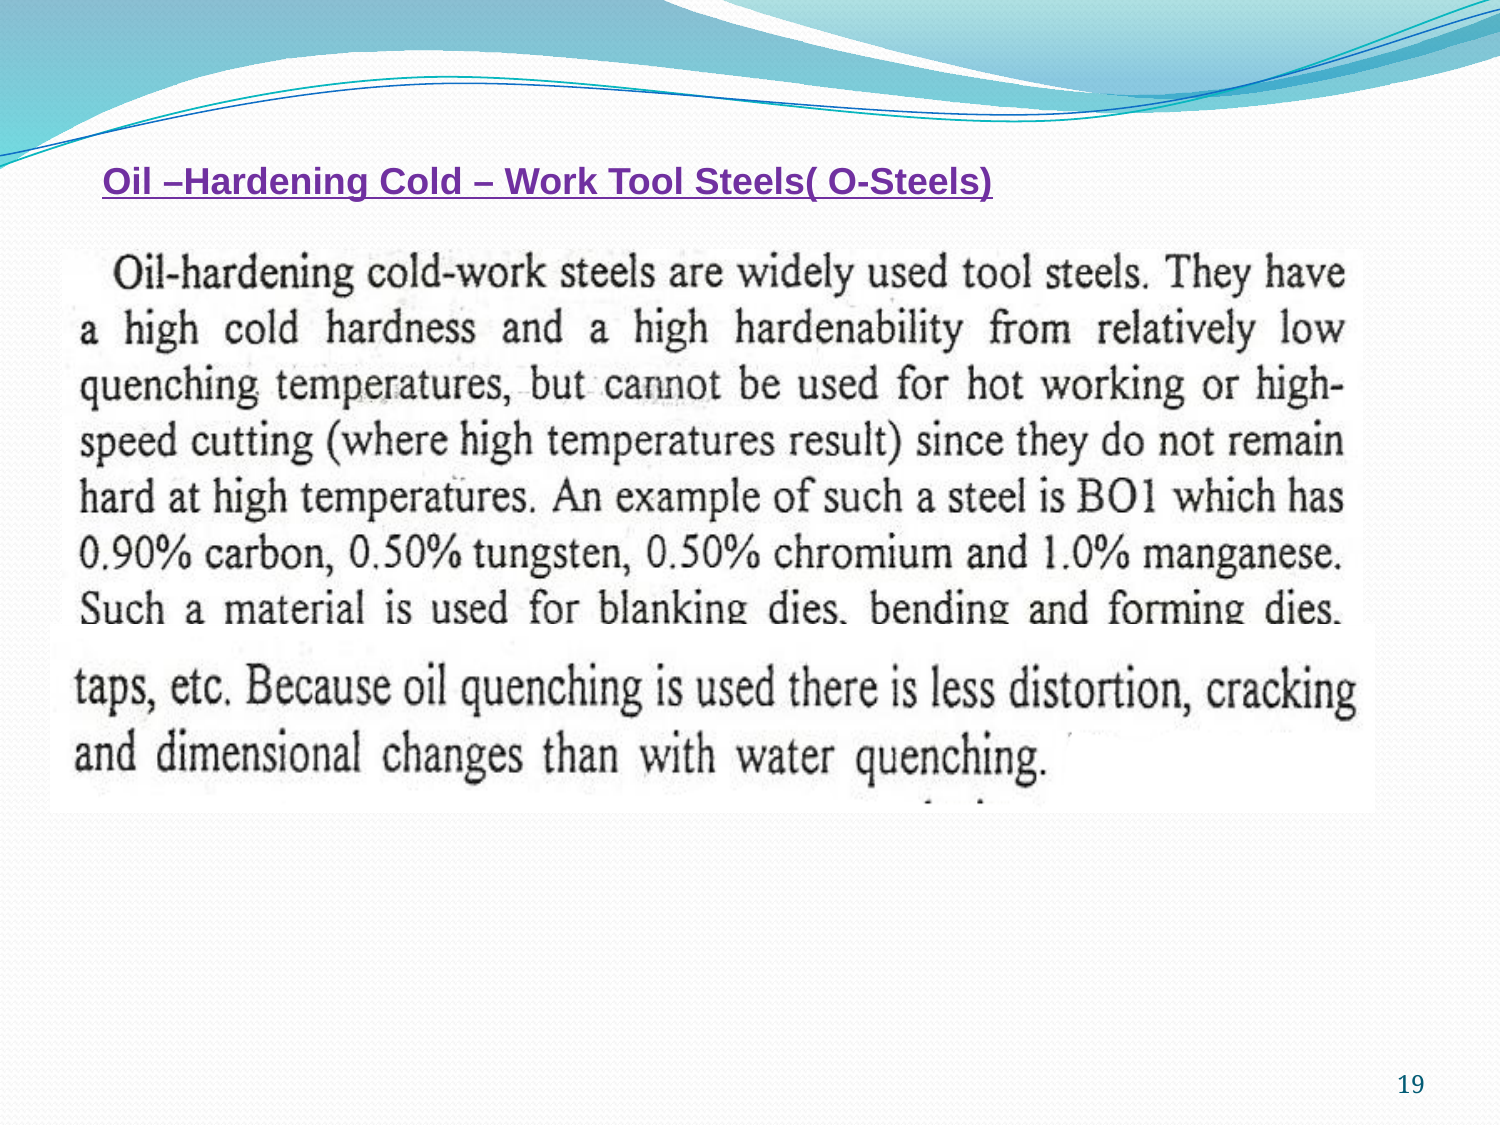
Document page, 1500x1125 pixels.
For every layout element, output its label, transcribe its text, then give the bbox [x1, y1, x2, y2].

text_box Oil –Hardening Cold – Work Tool Steels( O-Steels) [87, 149, 1338, 210]
slide_number 19 [1299, 1042, 1425, 1103]
picture [49, 249, 1376, 813]
